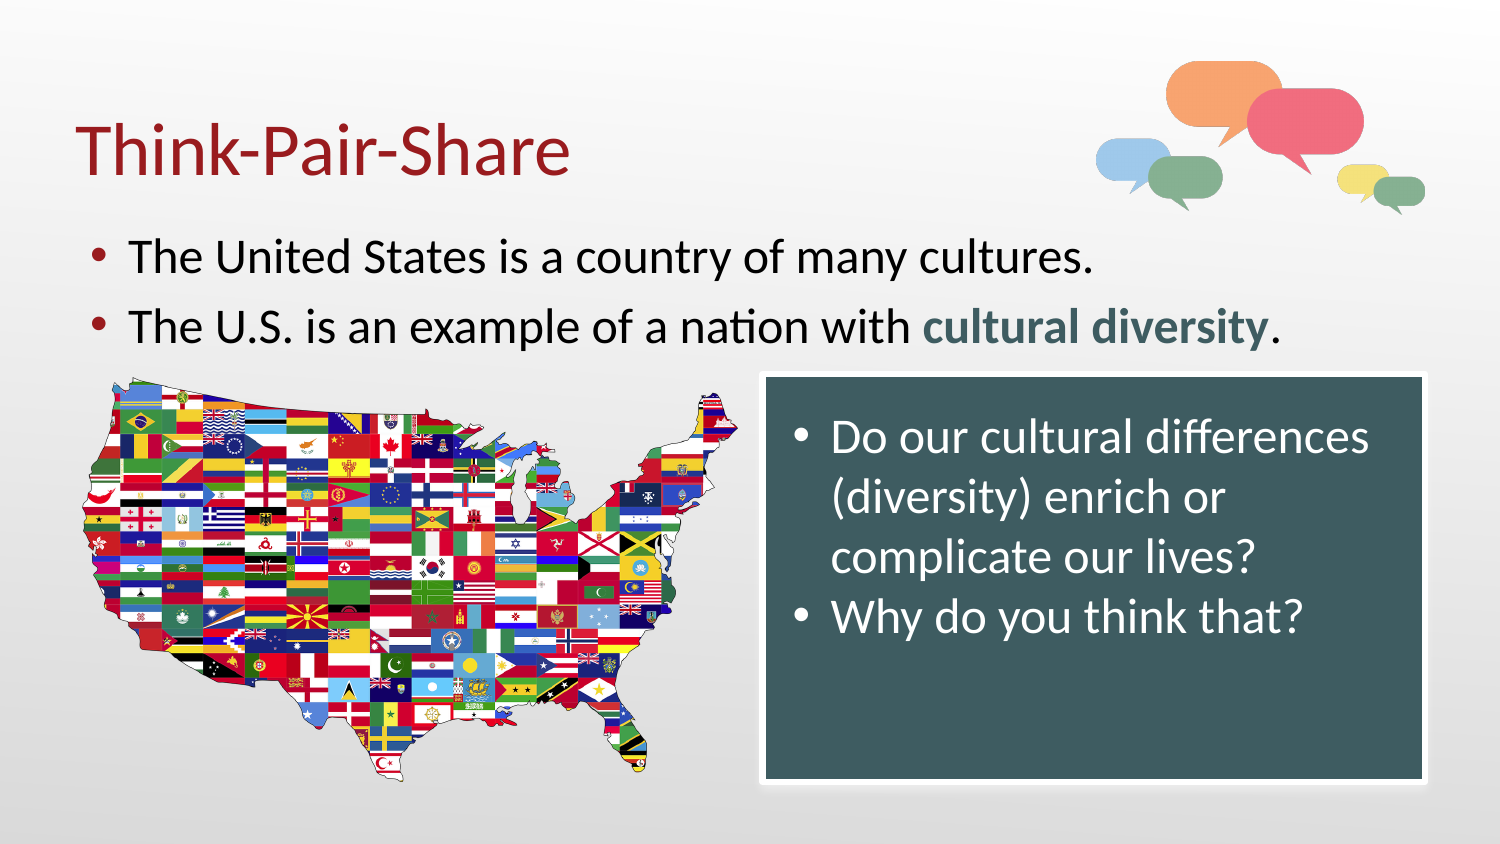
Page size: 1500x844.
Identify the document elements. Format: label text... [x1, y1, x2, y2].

title Think-Pair-Share [75, 49, 1425, 191]
picture [1095, 61, 1426, 215]
list The United States is a country of many cultures. The U.S. is an example of a nation with cultural diversity. [75, 216, 1425, 782]
list Do our cultural differences (diversity) enrich or complicate our lives? Why do you think that? [759, 371, 1428, 785]
picture [74, 373, 738, 782]
